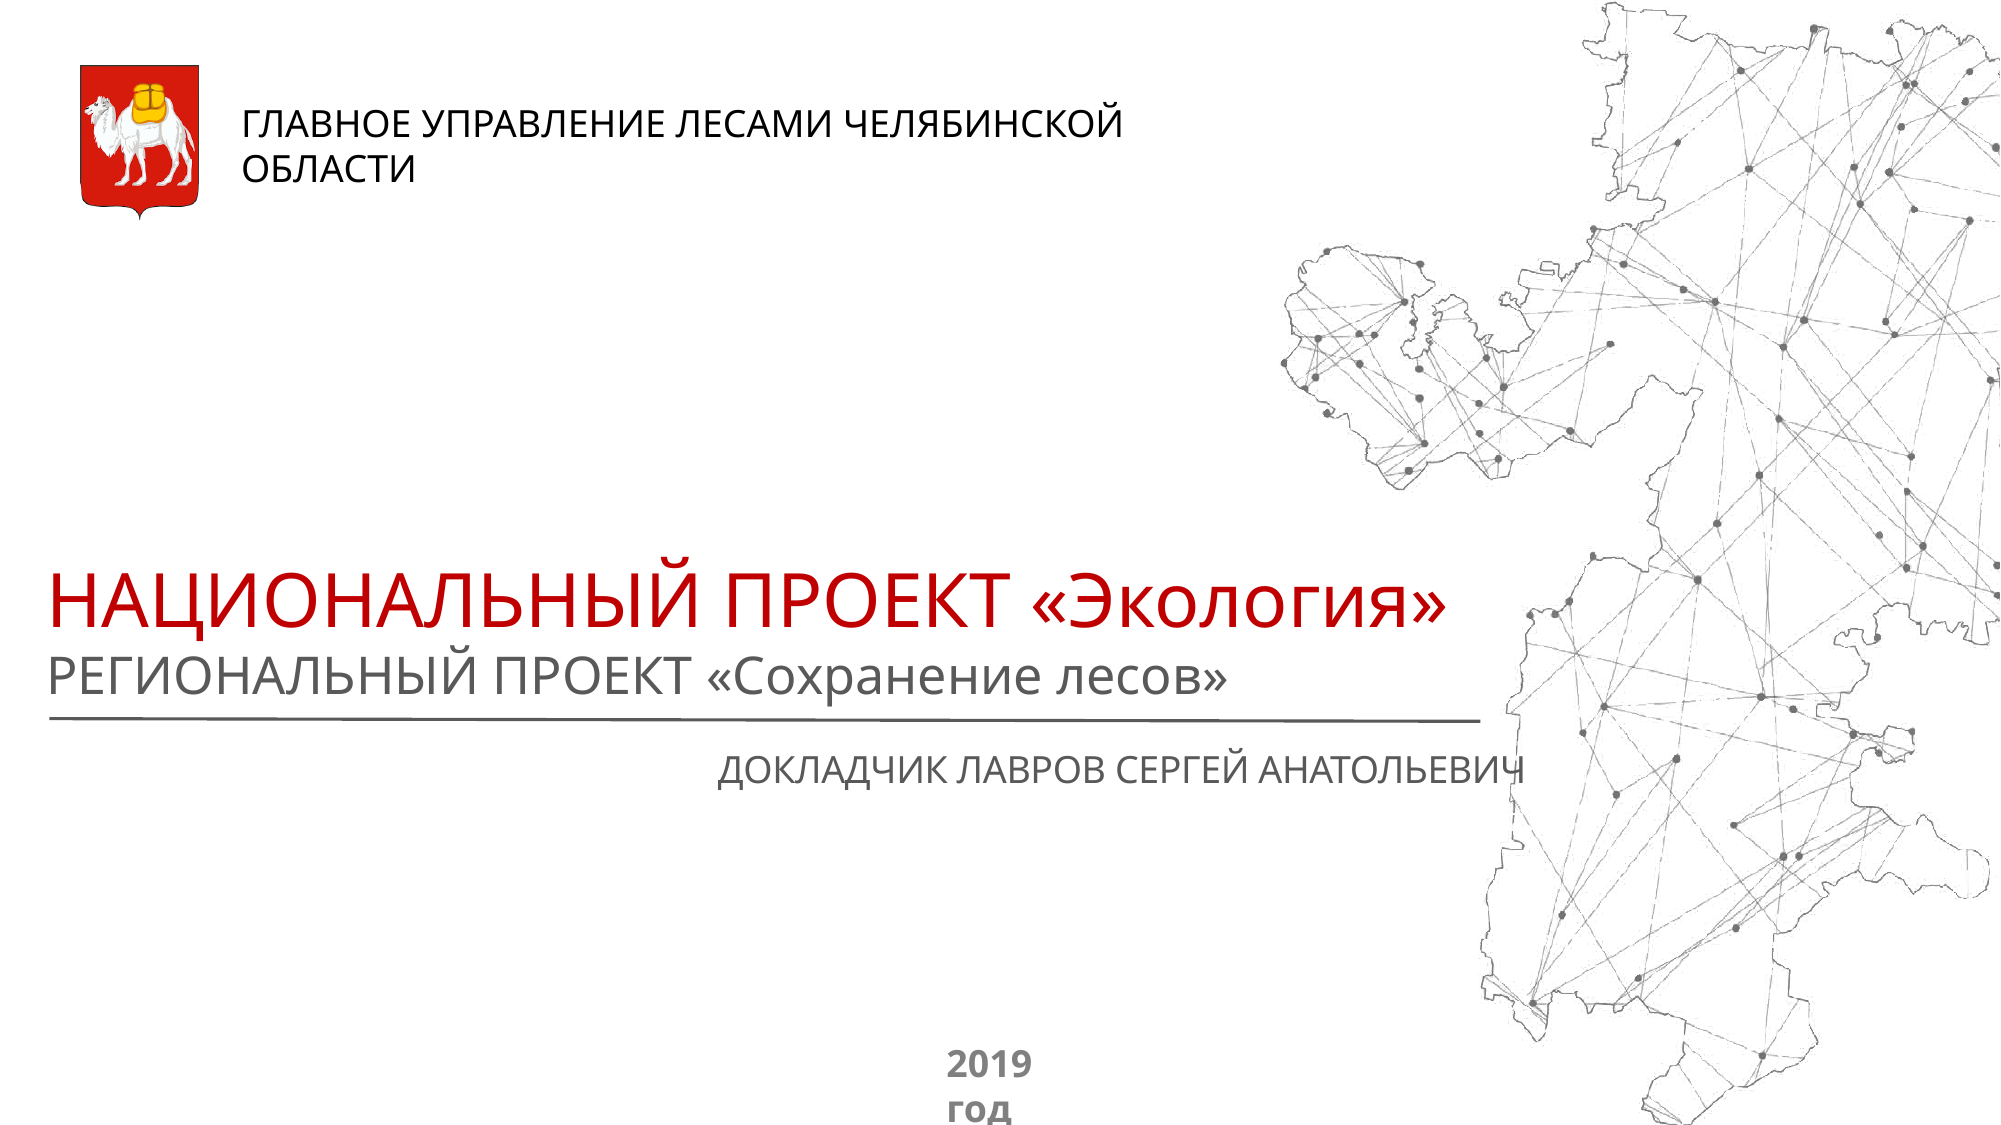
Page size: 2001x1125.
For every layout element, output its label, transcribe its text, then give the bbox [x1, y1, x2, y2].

text_box 2019 год [931, 1032, 1120, 1125]
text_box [0, 541, 1607, 837]
text_box [1276, 0, 2000, 1125]
picture [79, 65, 199, 220]
text_box ГЛАВНОЕ УПРАВЛЕНИЕ ЛЕСАМИ ЧЕЛЯБИНСКОЙ ОБЛАСТИ [226, 92, 1253, 198]
